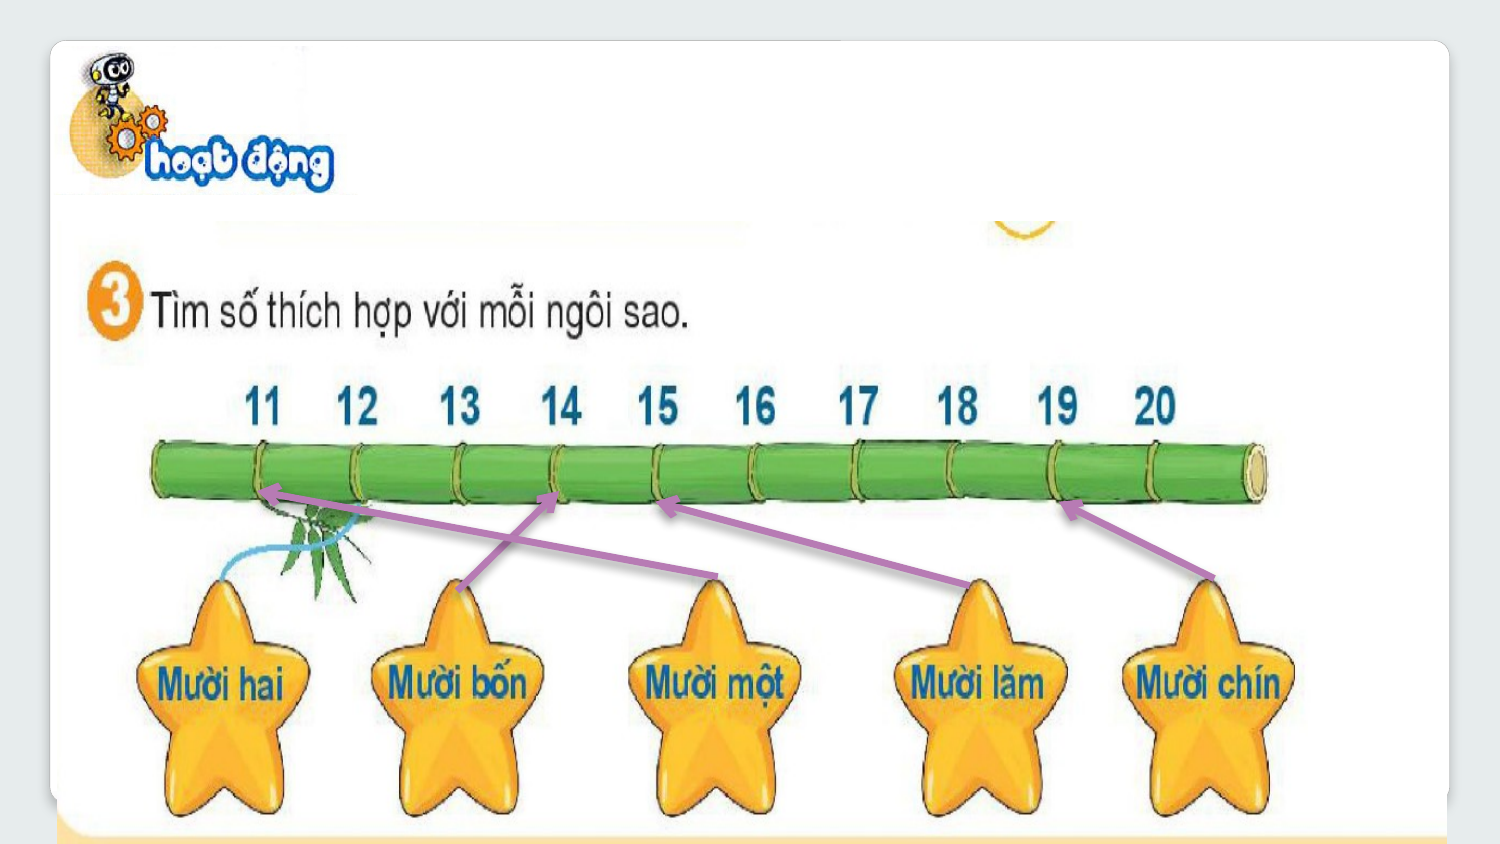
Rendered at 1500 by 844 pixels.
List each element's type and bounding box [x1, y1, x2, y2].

text_box [1058, 501, 1215, 579]
picture [56, 220, 1447, 844]
text_box [655, 501, 970, 586]
text_box [256, 490, 719, 577]
picture [53, 46, 359, 196]
